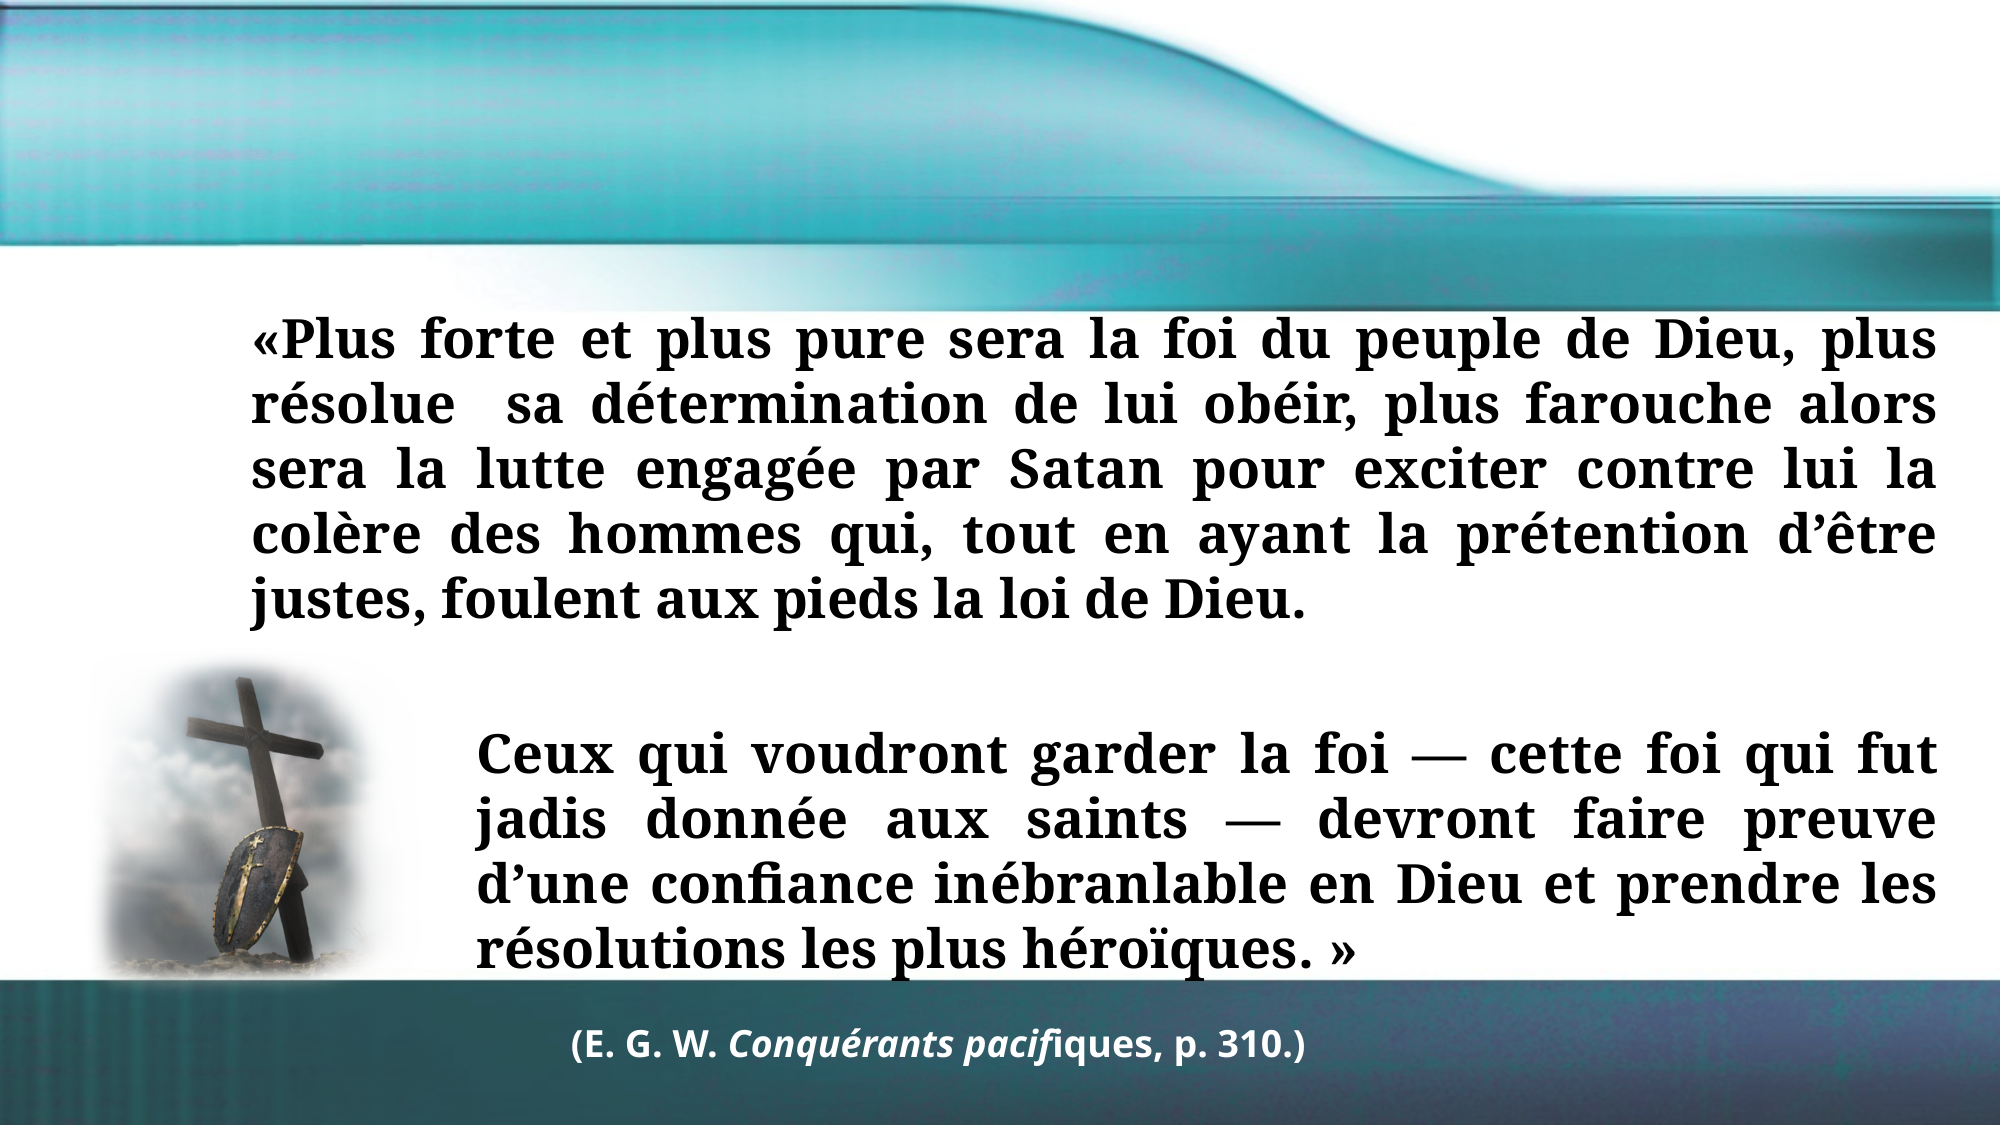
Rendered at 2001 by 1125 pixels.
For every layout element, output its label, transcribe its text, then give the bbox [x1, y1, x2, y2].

text_box «Plus forte et plus pure sera la foi du peuple de Dieu, plus résolue sa détermination de lui obéir, plus farouche alors sera la lutte engagée par Satan pour exciter contre lui la colère des hommes qui, tout en ayant la prétention d’être justes, foulent aux pieds la loi de Dieu. Ceux qui voudront garder la foi — cette foi qui fut jadis donnée aux saints — devront faire preuve d’une confiance inébranlable en Dieu et prendre les résolutions les plus héroïques. » [236, 296, 1956, 987]
text_box Selon le principe du « jour pour l'année » (Ezéchiel 4.6 ; Nombres 14.34), cette période de persécution s'étend sur 1260 ans d'histoire. [0, 0, 2000, 1125]
text_box (E. G. W. Conquérants pacifiques, p. 310.) [556, 1012, 1321, 1073]
picture [84, 645, 450, 1011]
